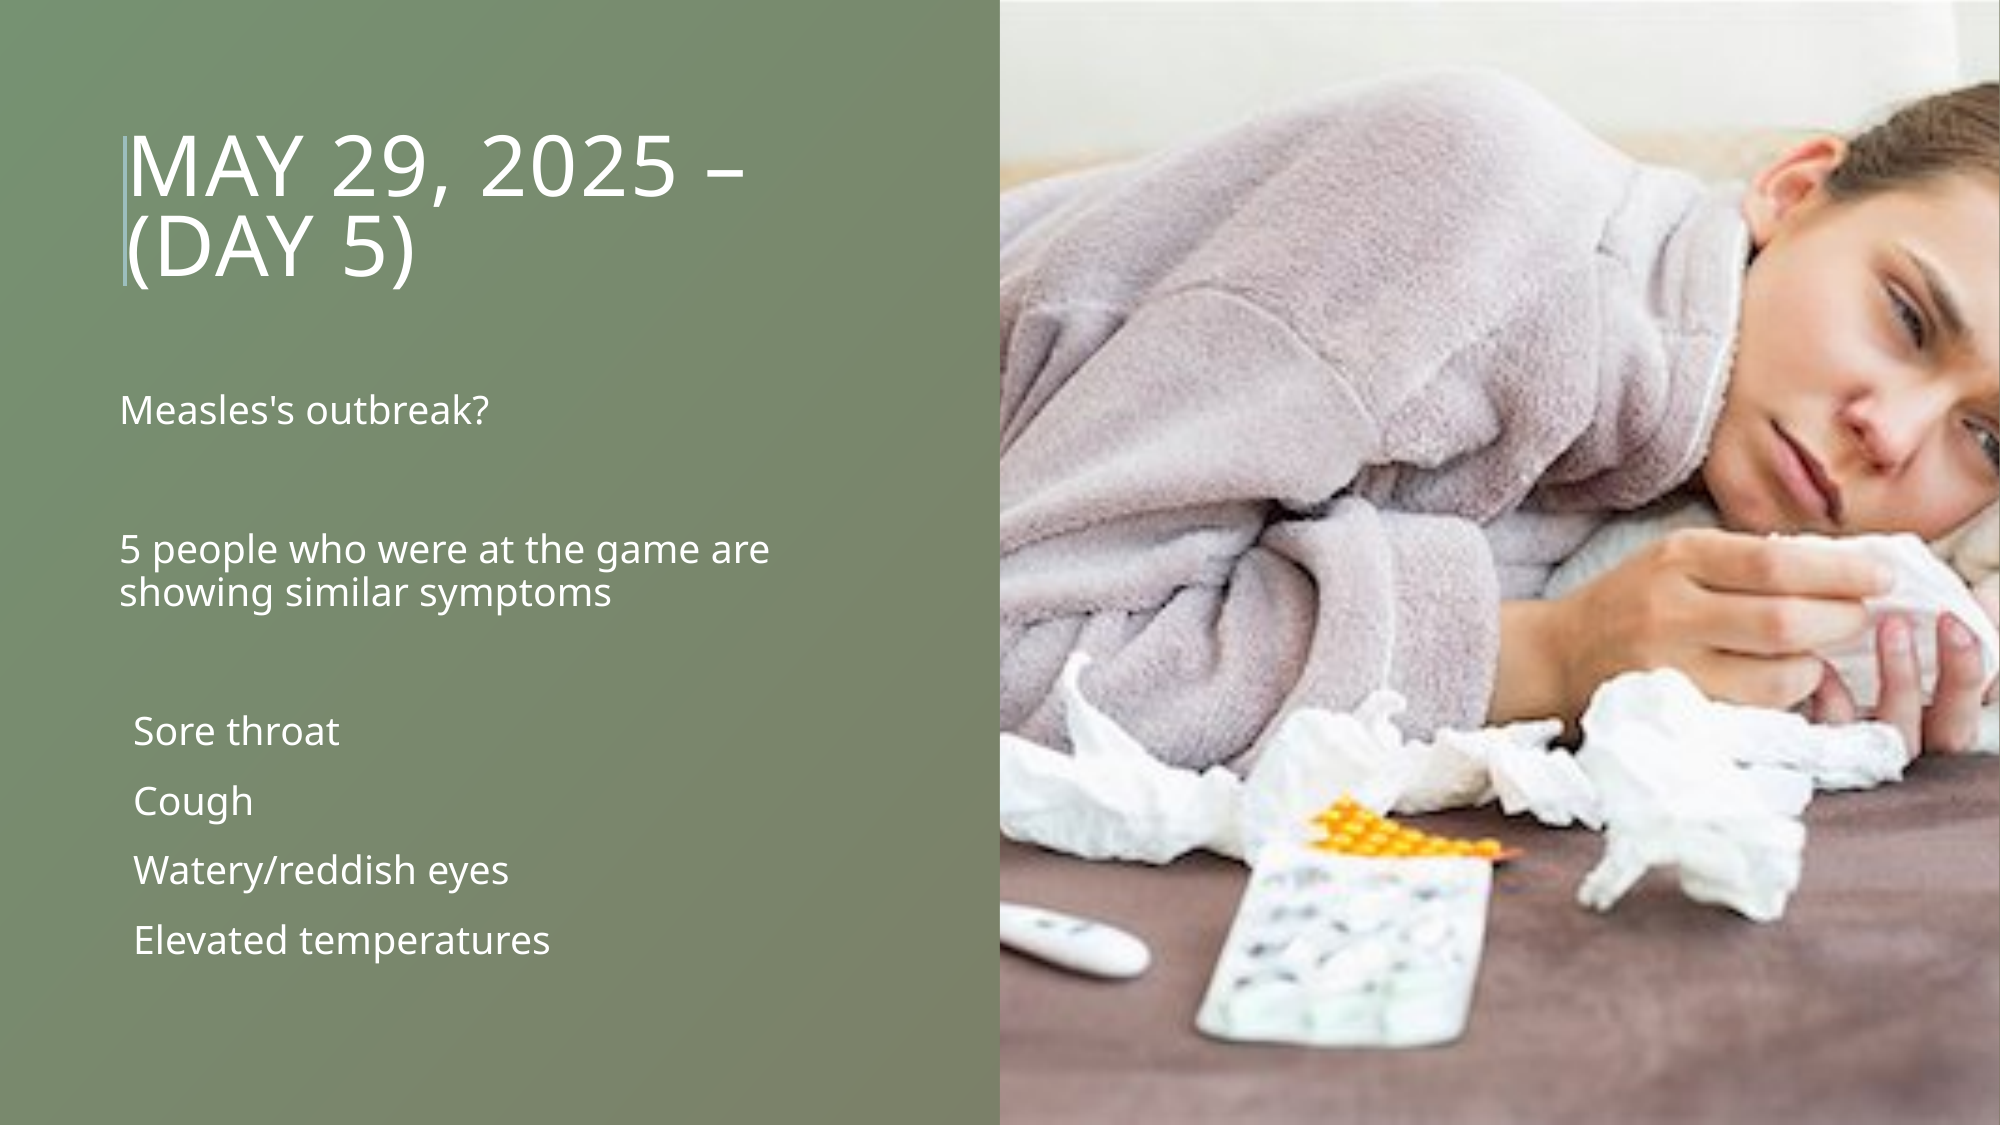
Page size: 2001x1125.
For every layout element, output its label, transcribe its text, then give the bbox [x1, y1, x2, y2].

picture [999, 0, 2000, 1125]
list Measles's outbreak? 5 people who were at the game are showing similar symptoms Sore throat Cough Watery/reddish eyes Elevated temperatures [111, 383, 939, 974]
title May 29, 2025 – (Day 5) [111, 123, 939, 301]
